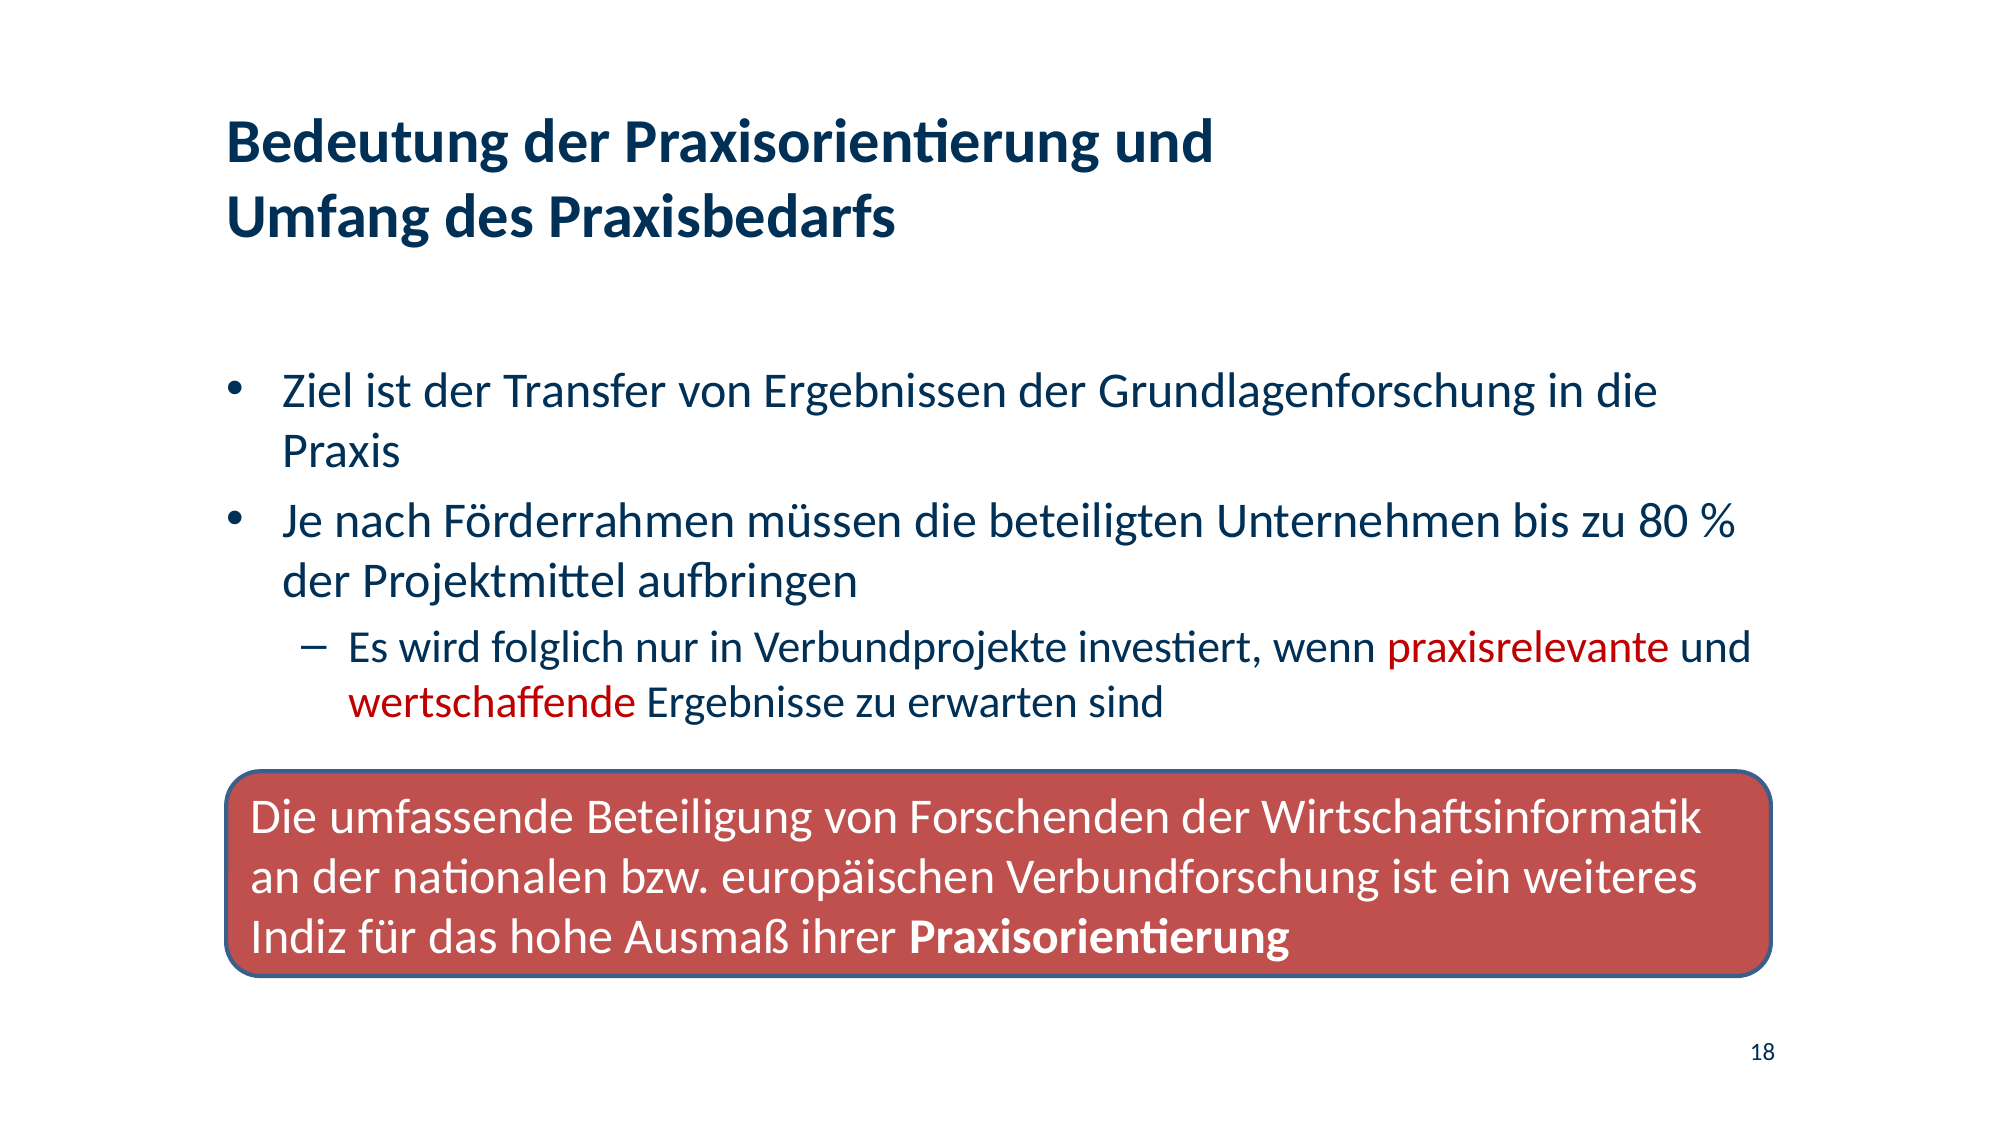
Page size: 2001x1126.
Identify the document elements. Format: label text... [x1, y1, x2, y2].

title Bedeutung der Praxisorientierung und Umfang des Praxisbedarfs [226, 100, 1286, 306]
slide_number 18 [1544, 1035, 1776, 1066]
list Ziel ist der Transfer von Ergebnissen der Grundlagenforschung in die Praxis Je nach Förderrahmen müssen die beteiligten Unternehmen bis zu 80 % der Projektmittel aufbringen Es wird folglich nur in Verbundprojekte investiert, wenn praxisrelevante und wertschaffende Ergebnisse zu erwarten sind [226, 357, 1774, 963]
text_box Die umfassende Beteiligung von Forschenden der Wirtschaftsinformatik an der nationalen bzw. europäischen Verbundforschung ist ein weiteres Indiz für das hohe Ausmaß ihrer Praxisorientierung [224, 769, 1773, 979]
